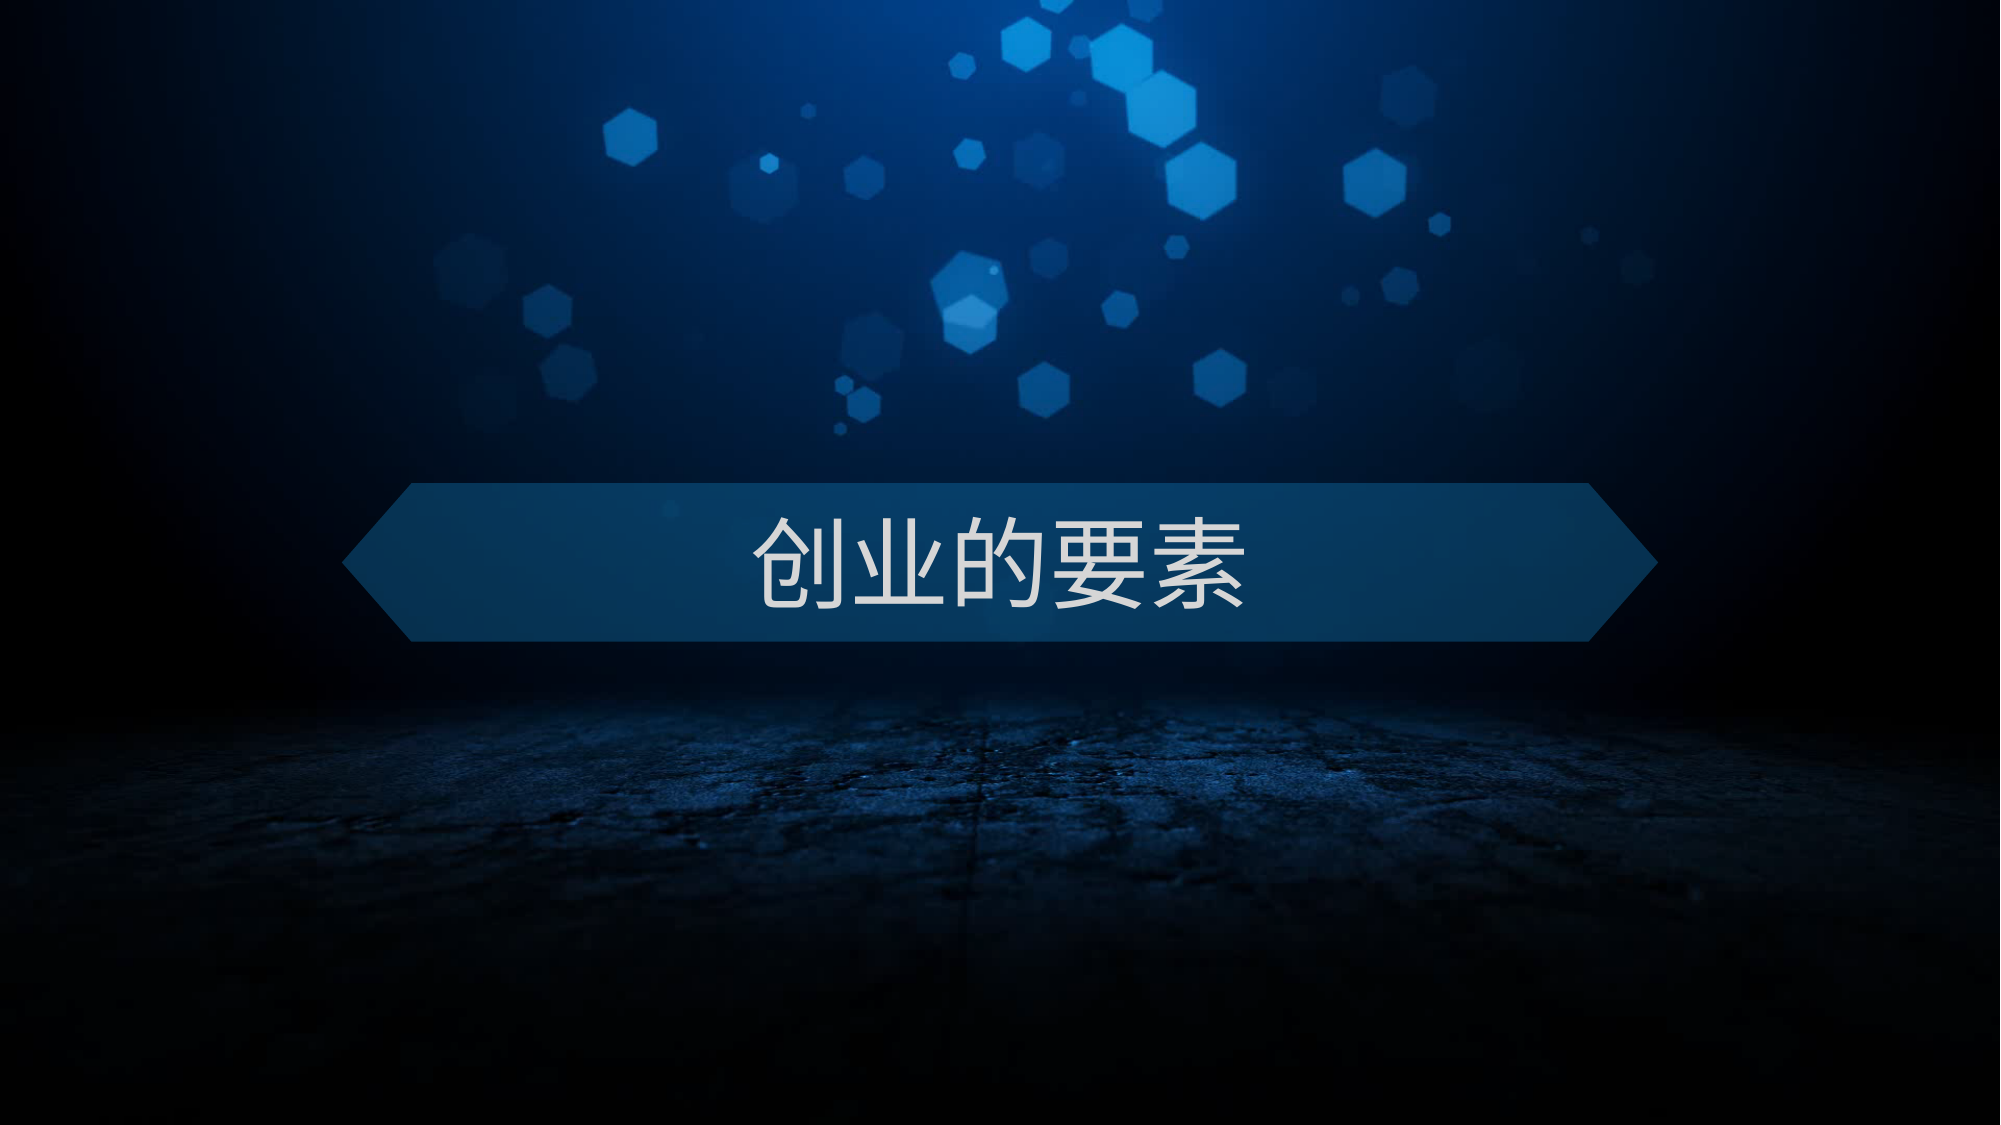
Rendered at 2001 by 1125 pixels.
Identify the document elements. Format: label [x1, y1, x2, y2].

text_box [288, 483, 1712, 642]
picture [0, 0, 2000, 1125]
